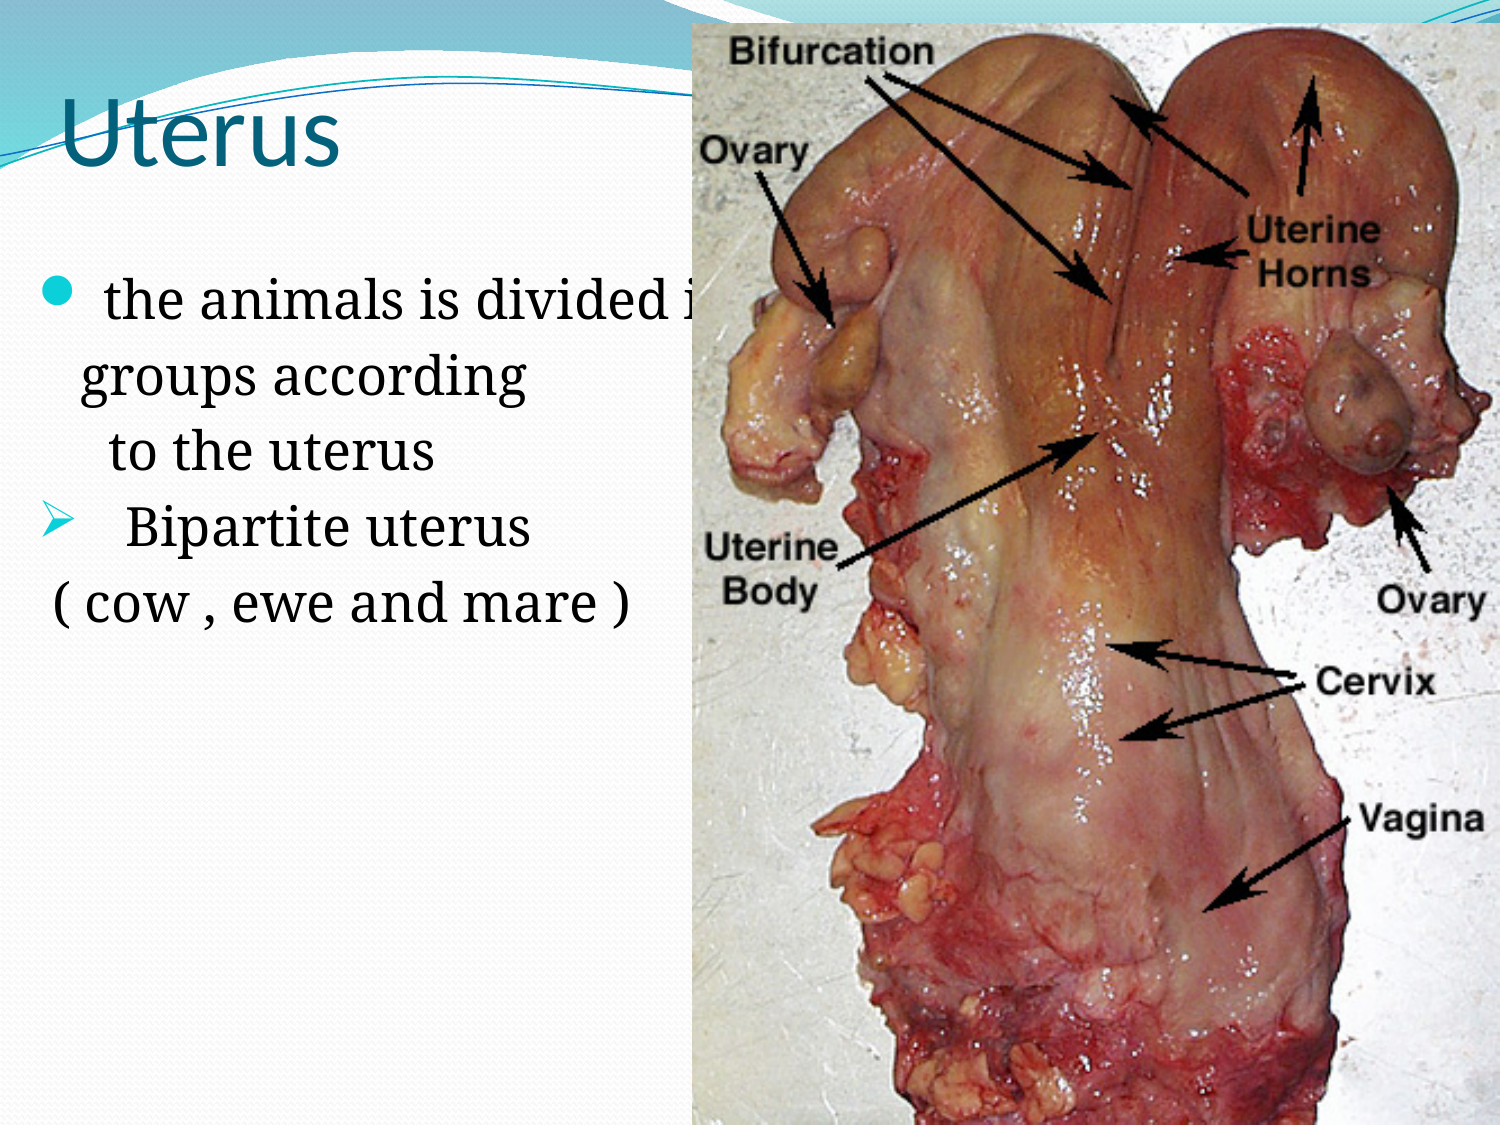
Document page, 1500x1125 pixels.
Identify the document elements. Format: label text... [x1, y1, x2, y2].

title Uterus [58, 0, 1409, 188]
picture [691, 23, 1500, 1125]
list the animals is divided into groups according to the uterus Bipartite uterus ( cow , ewe and mare ) [23, 257, 685, 1079]
